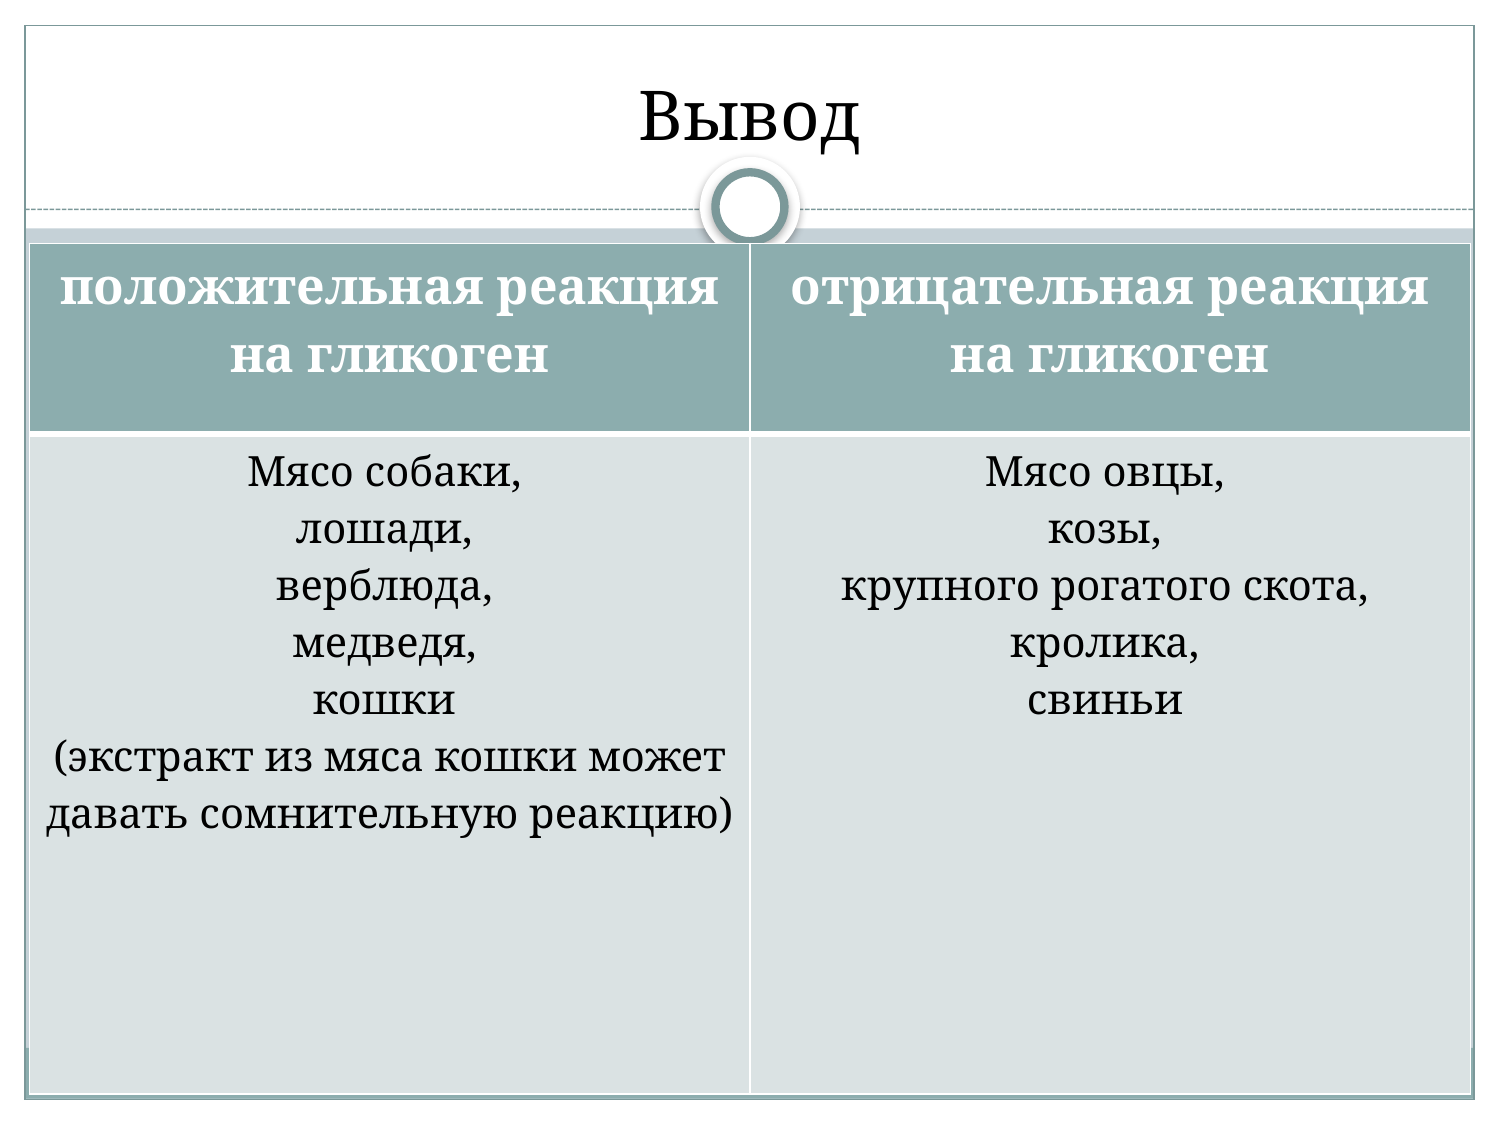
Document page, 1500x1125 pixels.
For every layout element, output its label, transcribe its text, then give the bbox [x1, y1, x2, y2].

table_header положительная реакция на гликоген [30, 244, 749, 431]
title Вывод [49, 37, 1450, 162]
table_cell Мясо овцы, козы, крупного рогатого скота, кролика, свиньи [751, 437, 1470, 1093]
table_header отрицательная реакция на гликоген [751, 244, 1470, 431]
table_cell Мясо собаки, лошади, верблюда, медведя, кошки (экстракт из мяса кошки может давать сомнительную реакцию) [30, 437, 749, 1093]
